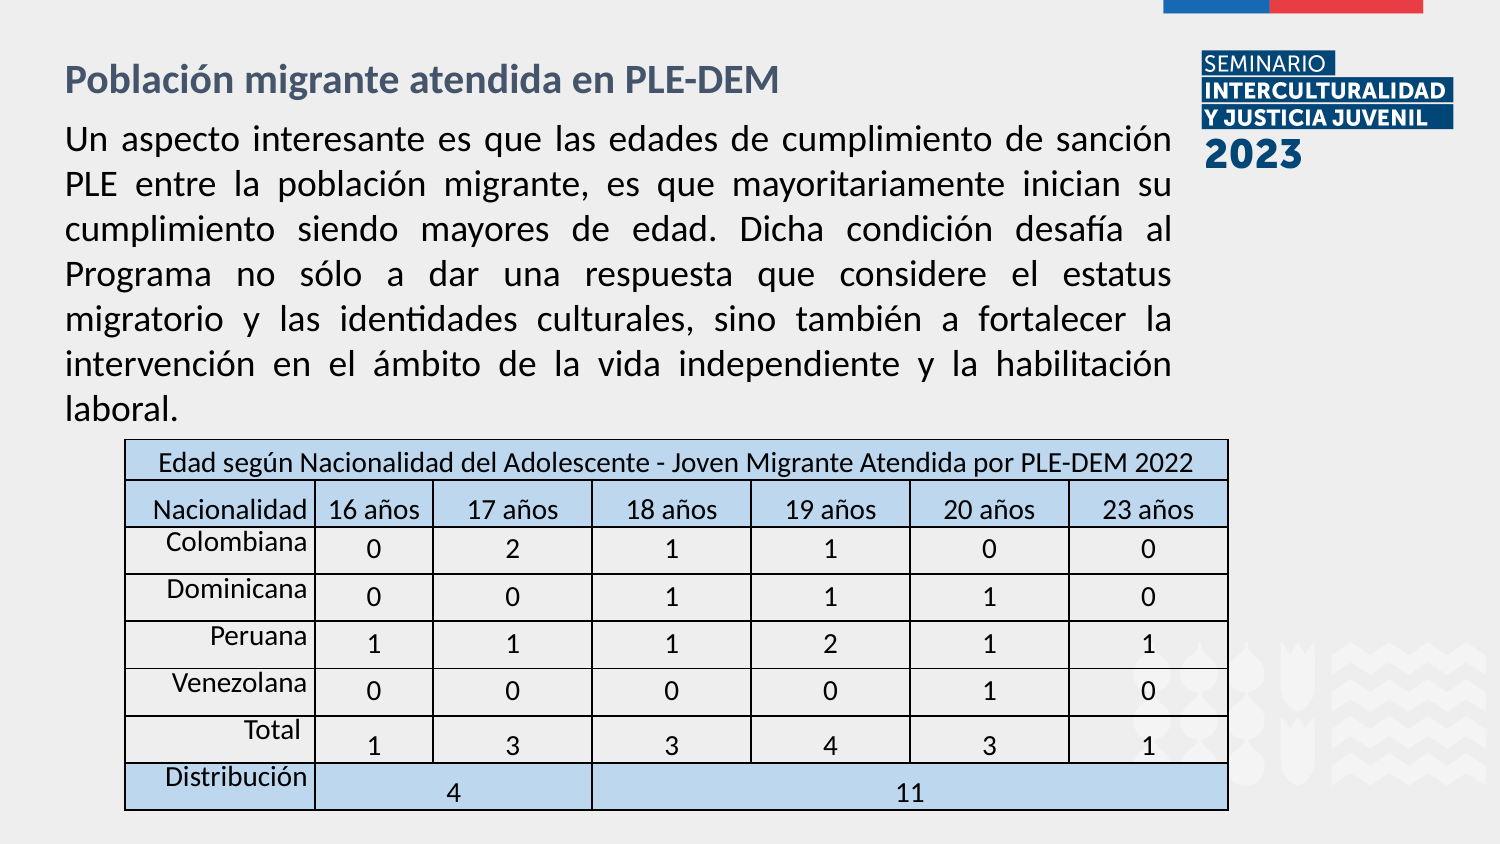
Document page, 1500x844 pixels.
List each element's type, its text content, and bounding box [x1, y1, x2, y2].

table_cell 1 [593, 575, 750, 620]
table_cell 0 [752, 669, 909, 715]
table_cell 1 [593, 622, 750, 668]
table_cell 16 años [316, 481, 432, 526]
table_cell 17 años [434, 481, 591, 526]
table_cell 4 [752, 717, 909, 762]
table_cell Total [126, 717, 314, 762]
table_cell 0 [316, 528, 432, 573]
table_cell Peruana [126, 622, 314, 668]
table_cell 1 [752, 528, 909, 573]
table_cell 1 [1070, 717, 1227, 762]
table_header Edad según Nacionalidad del Adolescente - Joven Migrante Atendida por PLE-DEM 2022 [126, 440, 1227, 479]
table_cell 1 [911, 622, 1068, 668]
table_cell Venezolana [126, 669, 314, 715]
table_cell 0 [593, 669, 750, 715]
table_cell 0 [434, 669, 591, 715]
table_cell 19 años [752, 481, 909, 526]
table_cell 1 [434, 622, 591, 668]
table_cell 1 [911, 669, 1068, 715]
table_cell Colombiana [126, 528, 314, 573]
table_cell Nacionalidad [126, 481, 314, 526]
table_cell 3 [434, 717, 591, 762]
table_cell 0 [1070, 669, 1227, 715]
table_cell Distribución [126, 764, 314, 809]
table_cell 0 [1070, 528, 1227, 573]
table_cell 1 [593, 528, 750, 573]
table_cell 1 [316, 622, 432, 668]
table_cell 0 [1070, 575, 1227, 620]
table_cell 2 [434, 528, 591, 573]
table_cell 1 [1070, 622, 1227, 668]
picture [0, 0, 1500, 844]
table_cell 1 [316, 717, 432, 762]
text_box Un aspecto interesante es que las edades de cumplimiento de sanción PLE entre la población migrante, es que mayoritariamente inician su cumplimiento siendo mayores de edad. Dicha condición desafía al Programa no sólo a dar una respuesta que considere el estatus migratorio y las identidades culturales, sino también a fortalecer la intervención en el ámbito de la vida independiente y la habilitación laboral. [49, 106, 1189, 436]
table_cell 0 [911, 528, 1068, 573]
table_cell 0 [316, 669, 432, 715]
table_cell 4 [316, 764, 591, 809]
table_cell 2 [752, 622, 909, 668]
table_cell 0 [316, 575, 432, 620]
table_cell Dominicana [126, 575, 314, 620]
table_cell 18 años [593, 481, 750, 526]
text_box Población migrante atendida en PLE-DEM [49, 44, 1199, 110]
table_cell 11 [593, 764, 1227, 809]
table_cell 0 [434, 575, 591, 620]
table_cell 1 [752, 575, 909, 620]
table_cell 3 [911, 717, 1068, 762]
table_cell 1 [911, 575, 1068, 620]
table_cell 23 años [1070, 481, 1227, 526]
table_cell 20 años [911, 481, 1068, 526]
table_cell 3 [593, 717, 750, 762]
